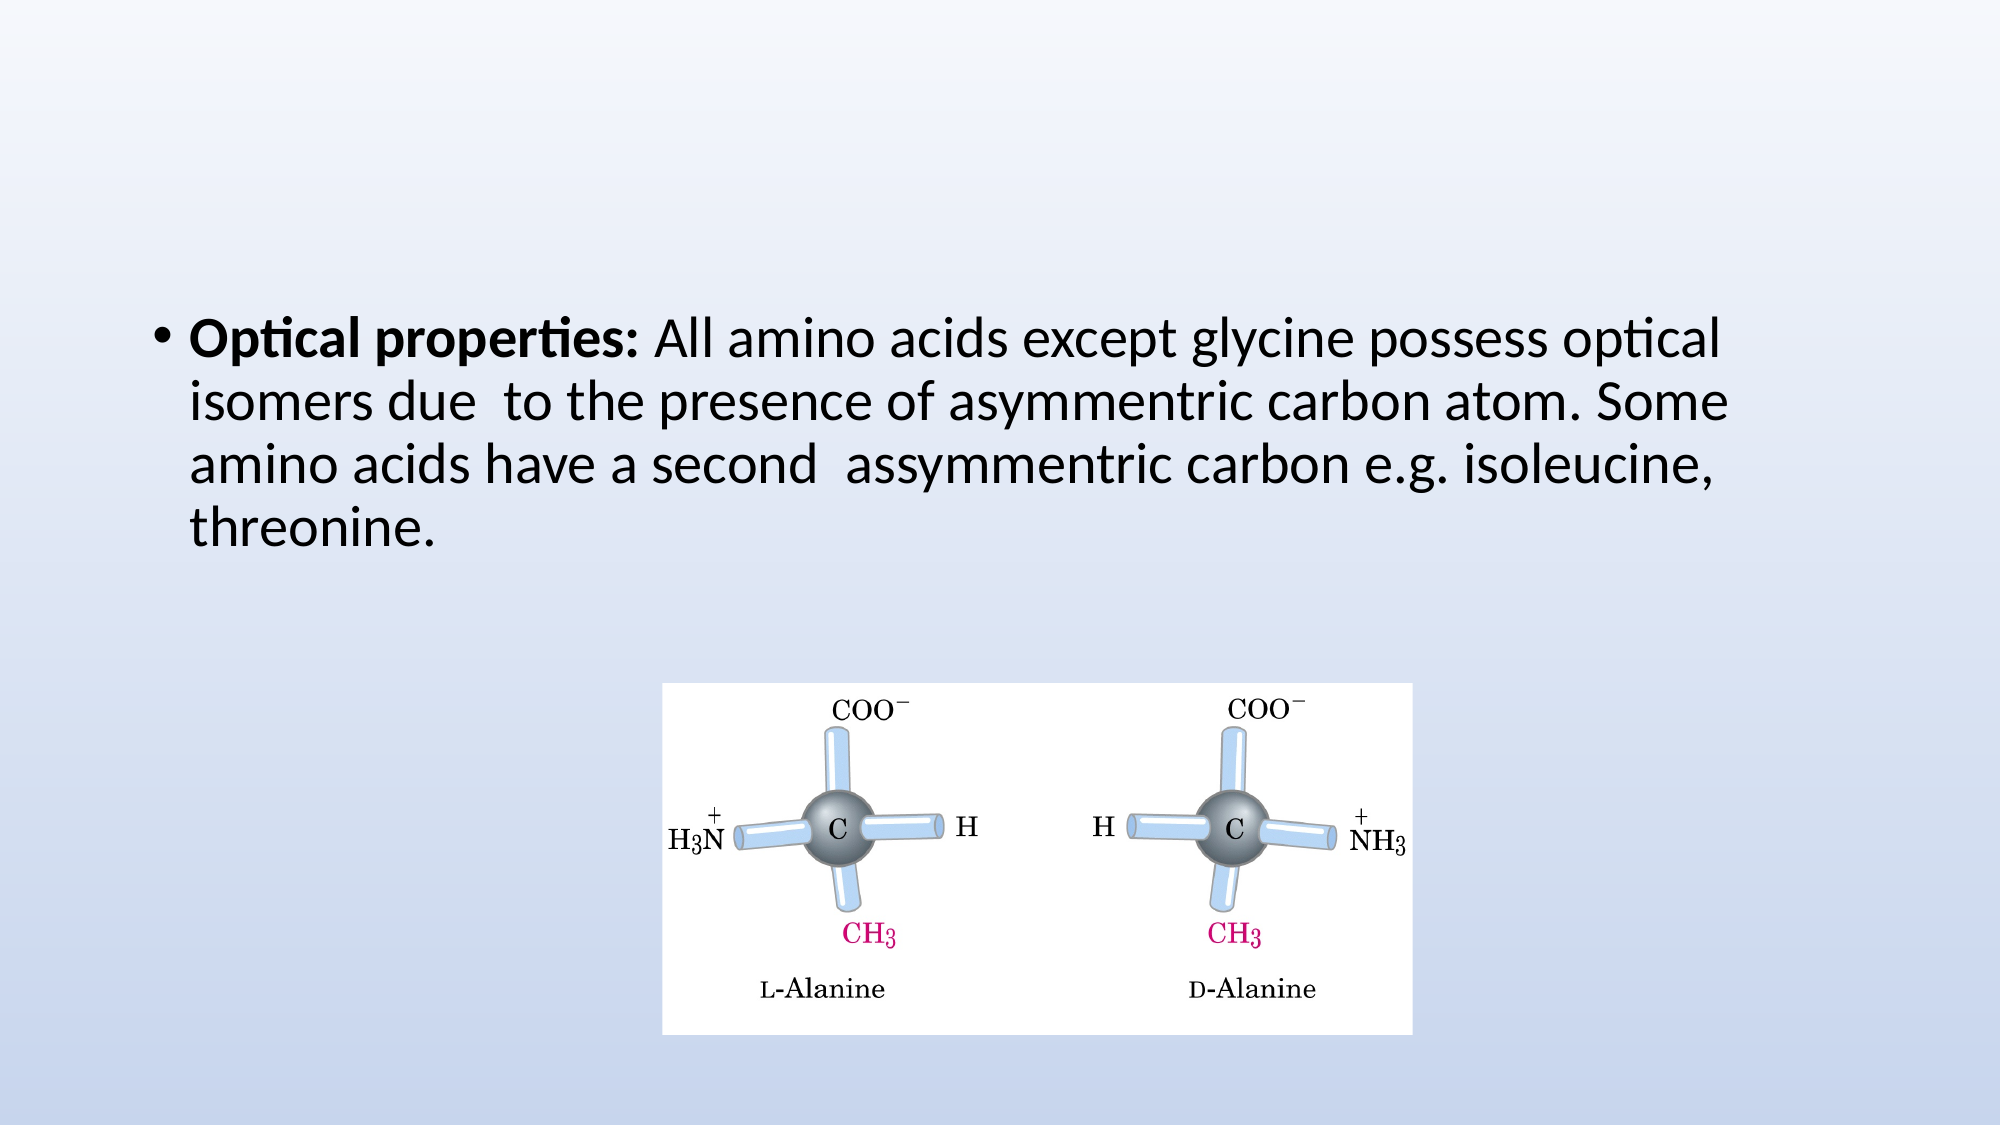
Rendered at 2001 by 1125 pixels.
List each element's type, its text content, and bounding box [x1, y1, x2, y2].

list Optical properties: All amino acids except glycine possess optical isomers due to the presence of asymmentric carbon atom. Some amino acids have a second assymmentric carbon e.g. isoleucine, threonine. [137, 299, 1863, 1014]
picture [662, 683, 1413, 1035]
